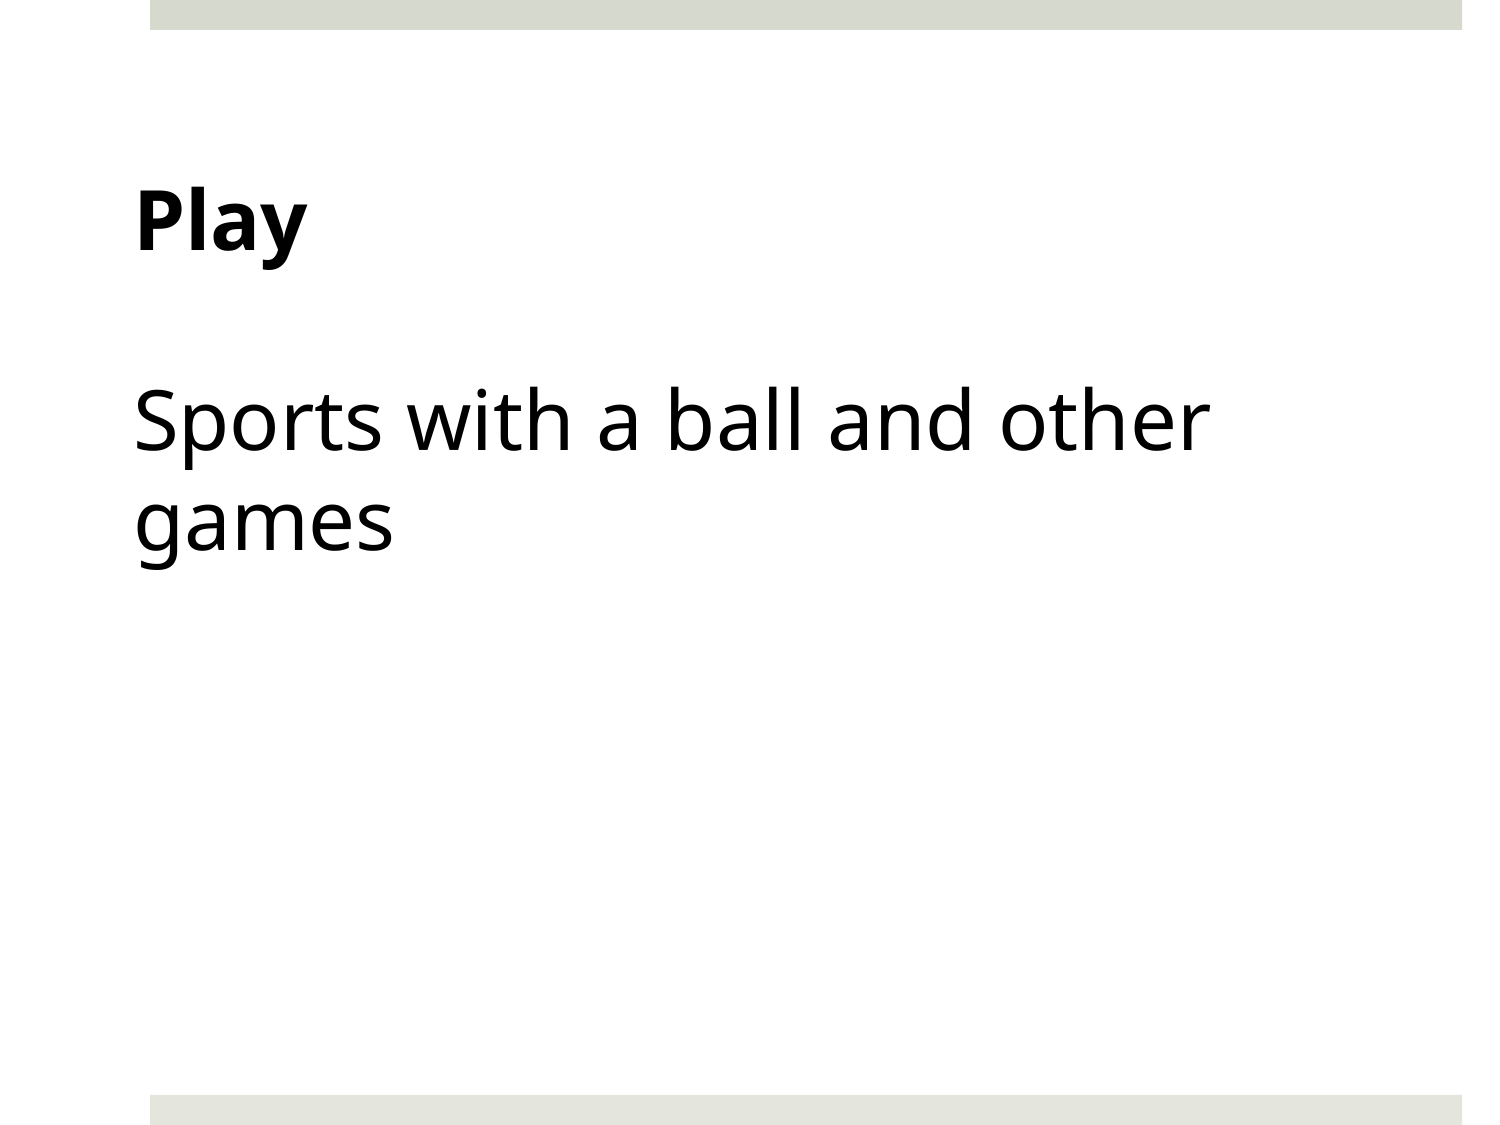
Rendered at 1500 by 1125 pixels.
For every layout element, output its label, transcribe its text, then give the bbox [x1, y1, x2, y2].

text_box Play Sports with a ball and other games [118, 159, 1401, 575]
